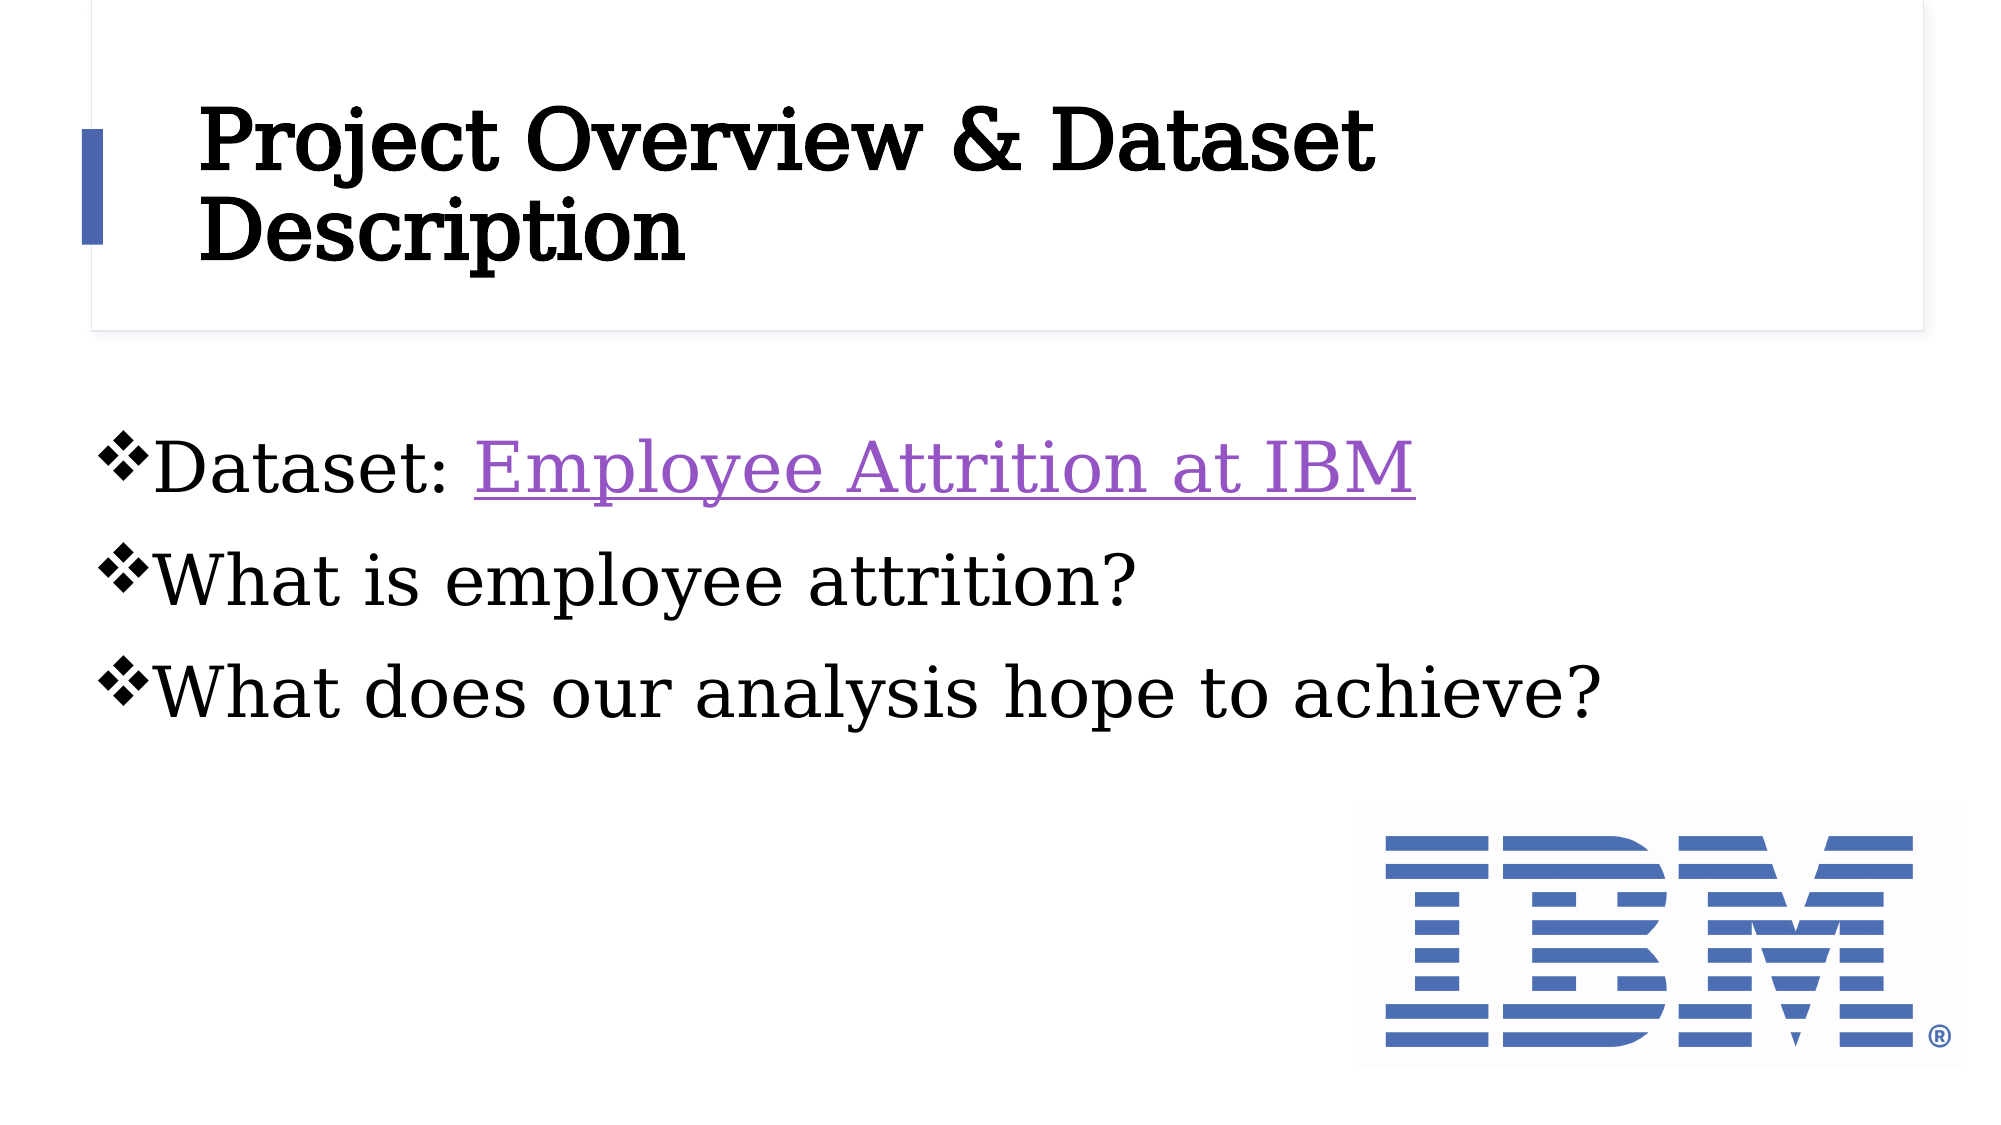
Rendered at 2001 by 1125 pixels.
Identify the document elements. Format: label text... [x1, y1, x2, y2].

picture [1354, 806, 1967, 1068]
list Dataset: Employee Attrition at IBM What is employee attrition? What does our analysis hope to achieve? [77, 406, 1923, 740]
title Project Overview & Dataset Description [183, 90, 1851, 284]
